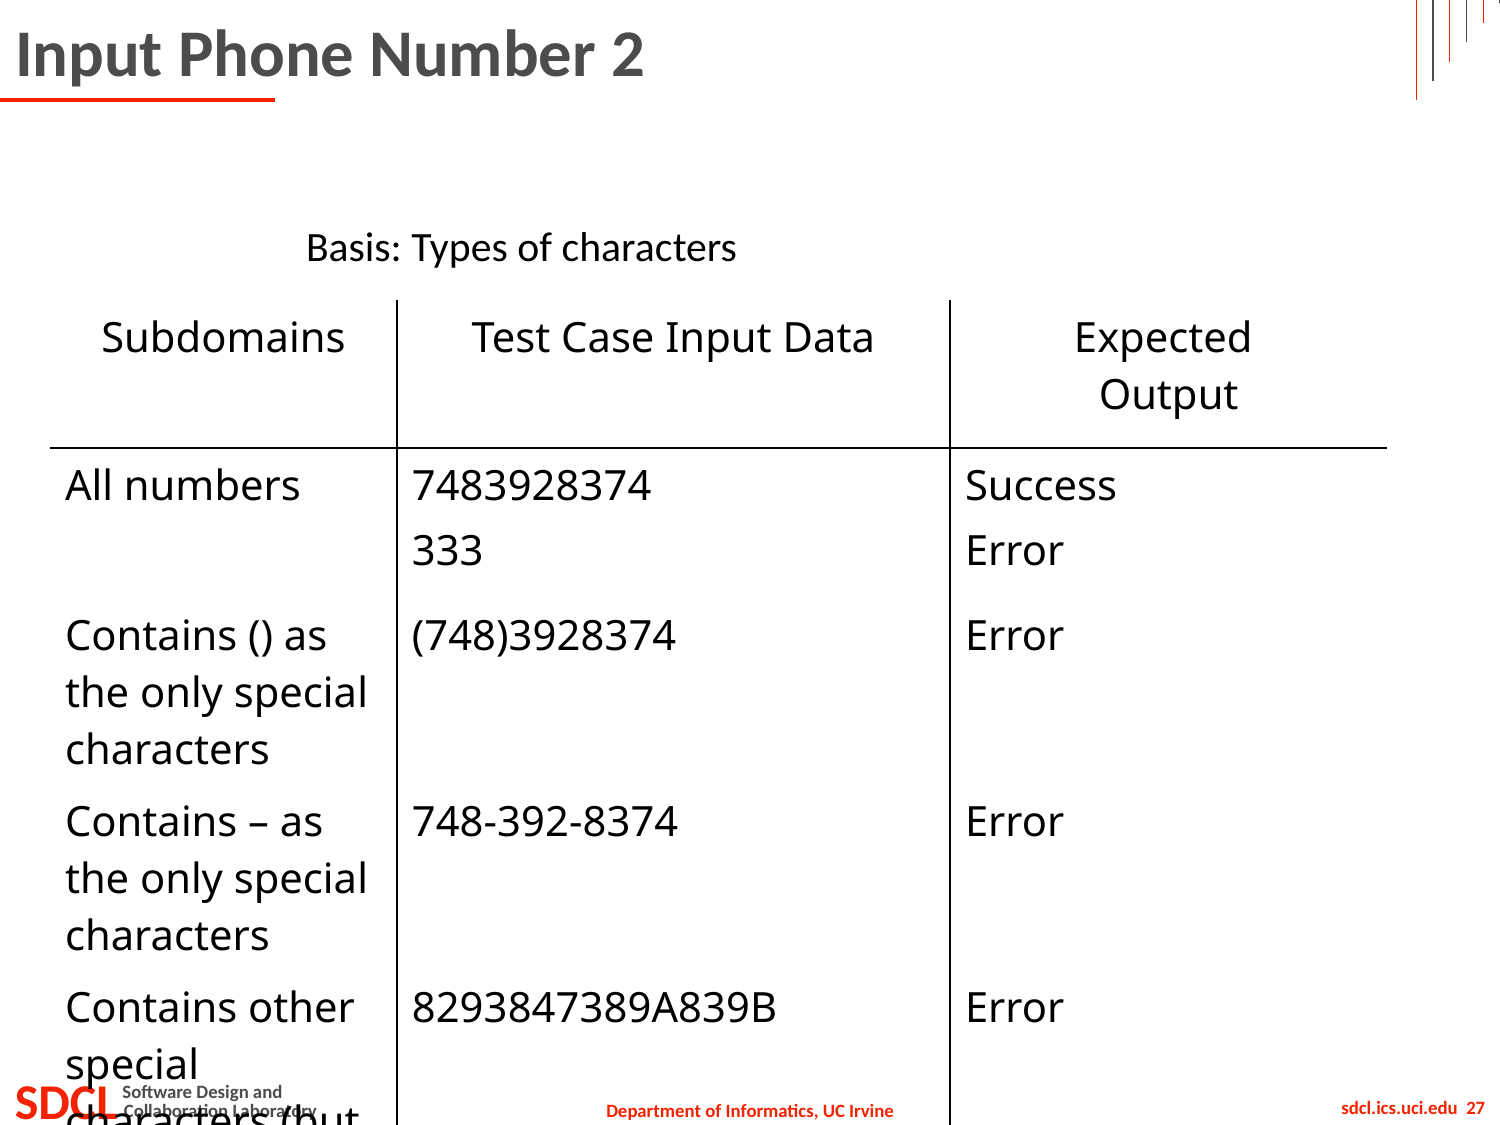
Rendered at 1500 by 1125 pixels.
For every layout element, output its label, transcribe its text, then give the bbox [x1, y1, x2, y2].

table_cell (748)3928374 [398, 598, 949, 784]
table_cell Contains () as the only special characters [50, 598, 396, 784]
table_header Test Case Input Data [398, 300, 949, 447]
table_cell Error [951, 970, 1387, 1125]
table_cell Success Error [951, 449, 1387, 598]
table_cell Contains – as the only special characters [50, 784, 396, 970]
table_header Subdomains [50, 300, 396, 447]
table_cell 748-392-8374 [398, 784, 949, 970]
table_cell Error [951, 784, 1387, 970]
table_cell 8293847389A839B [398, 970, 949, 1125]
table_header Expected Output [951, 300, 1387, 447]
table_cell Contains other special characters (but not () or -) [50, 970, 396, 1125]
table_cell All numbers [50, 449, 396, 598]
table_cell Error [951, 598, 1387, 784]
text_box Basis: Types of characters [291, 212, 1072, 278]
table_cell 7483928374 333 [398, 449, 949, 598]
title Input Phone Number 2 [0, 0, 1350, 100]
